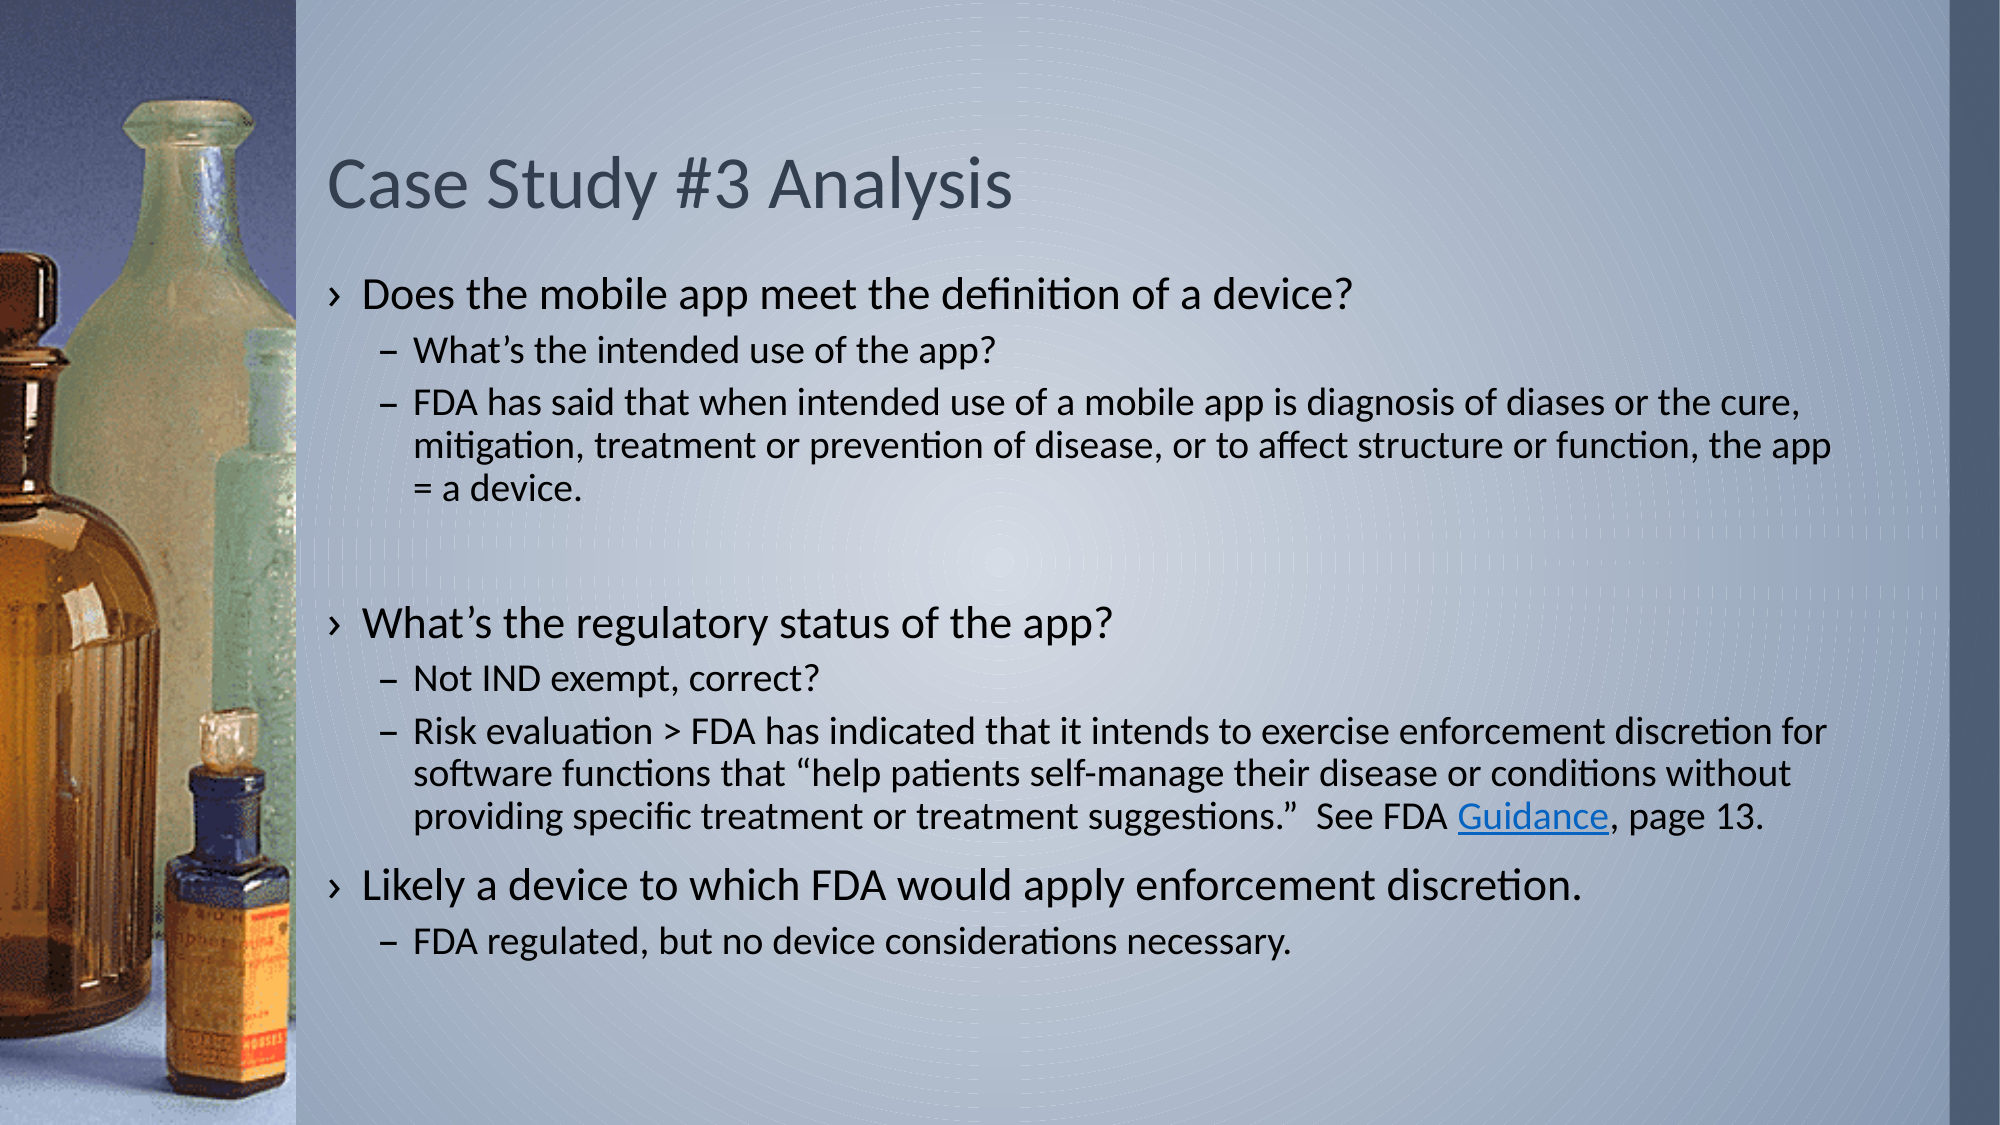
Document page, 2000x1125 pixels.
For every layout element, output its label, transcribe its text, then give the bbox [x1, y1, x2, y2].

picture [0, 0, 296, 1125]
list Does the mobile app meet the definition of a device? What’s the intended use of the app? FDA has said that when intended use of a mobile app is diagnosis of diases or the cure, mitigation, treatment or prevention of disease, or to affect structure or function, the app = a device. What’s the regulatory status of the app? Not IND exempt, correct? Risk evaluation > FDA has indicated that it intends to exercise enforcement discretion for software functions that “help patients self-manage their disease or conditions without providing specific treatment or treatment suggestions.” See FDA Guidance, page 13. Likely a device to which FDA would apply enforcement discretion. FDA regulated, but no device considerations necessary. [312, 262, 1867, 1013]
title Case Study #3 Analysis [312, 29, 1867, 233]
